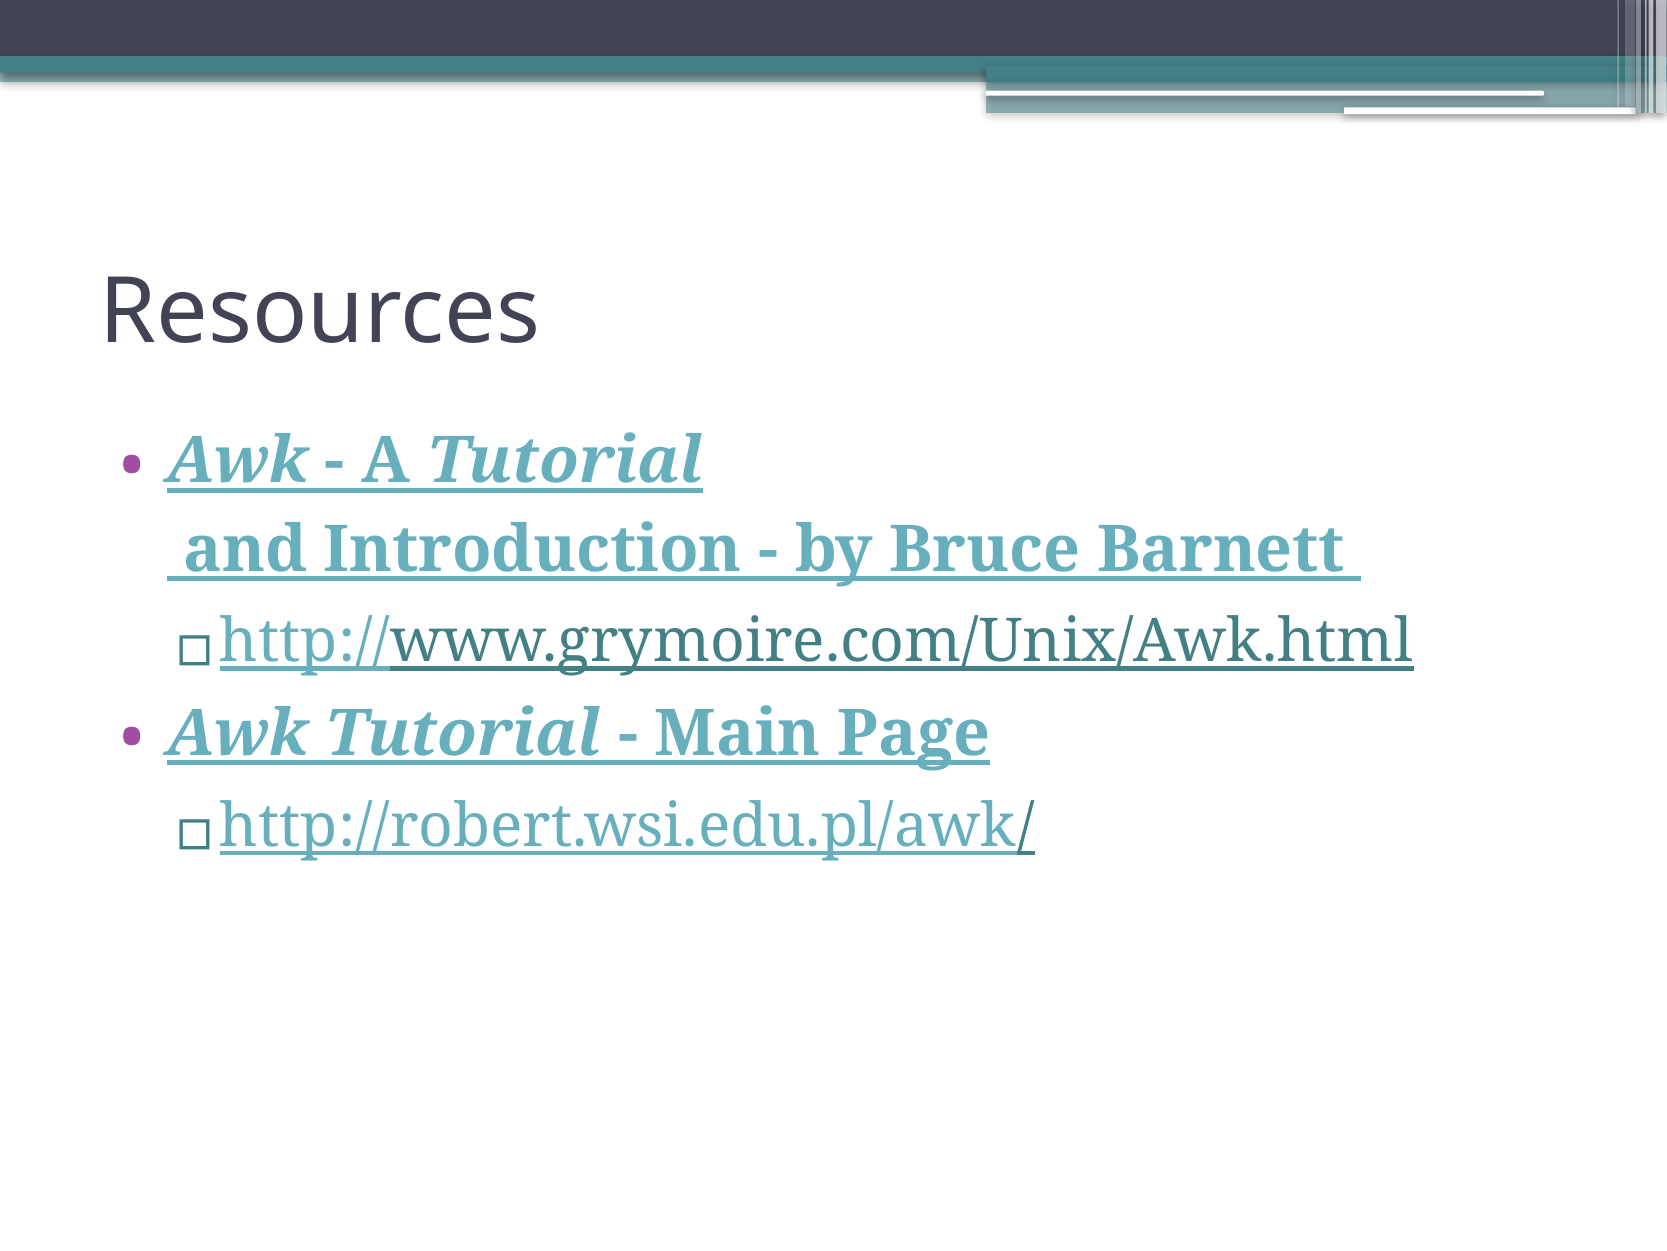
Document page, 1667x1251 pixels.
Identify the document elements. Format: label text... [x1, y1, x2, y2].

list Awk - A Tutorial and Introduction - by Bruce Barnett http://www.grymoire.com/Unix/Awk.html Awk Tutorial - Main Page http://robert.wsi.edu.pl/awk/ [83, 410, 1584, 1199]
title Resources [83, 208, 1584, 403]
